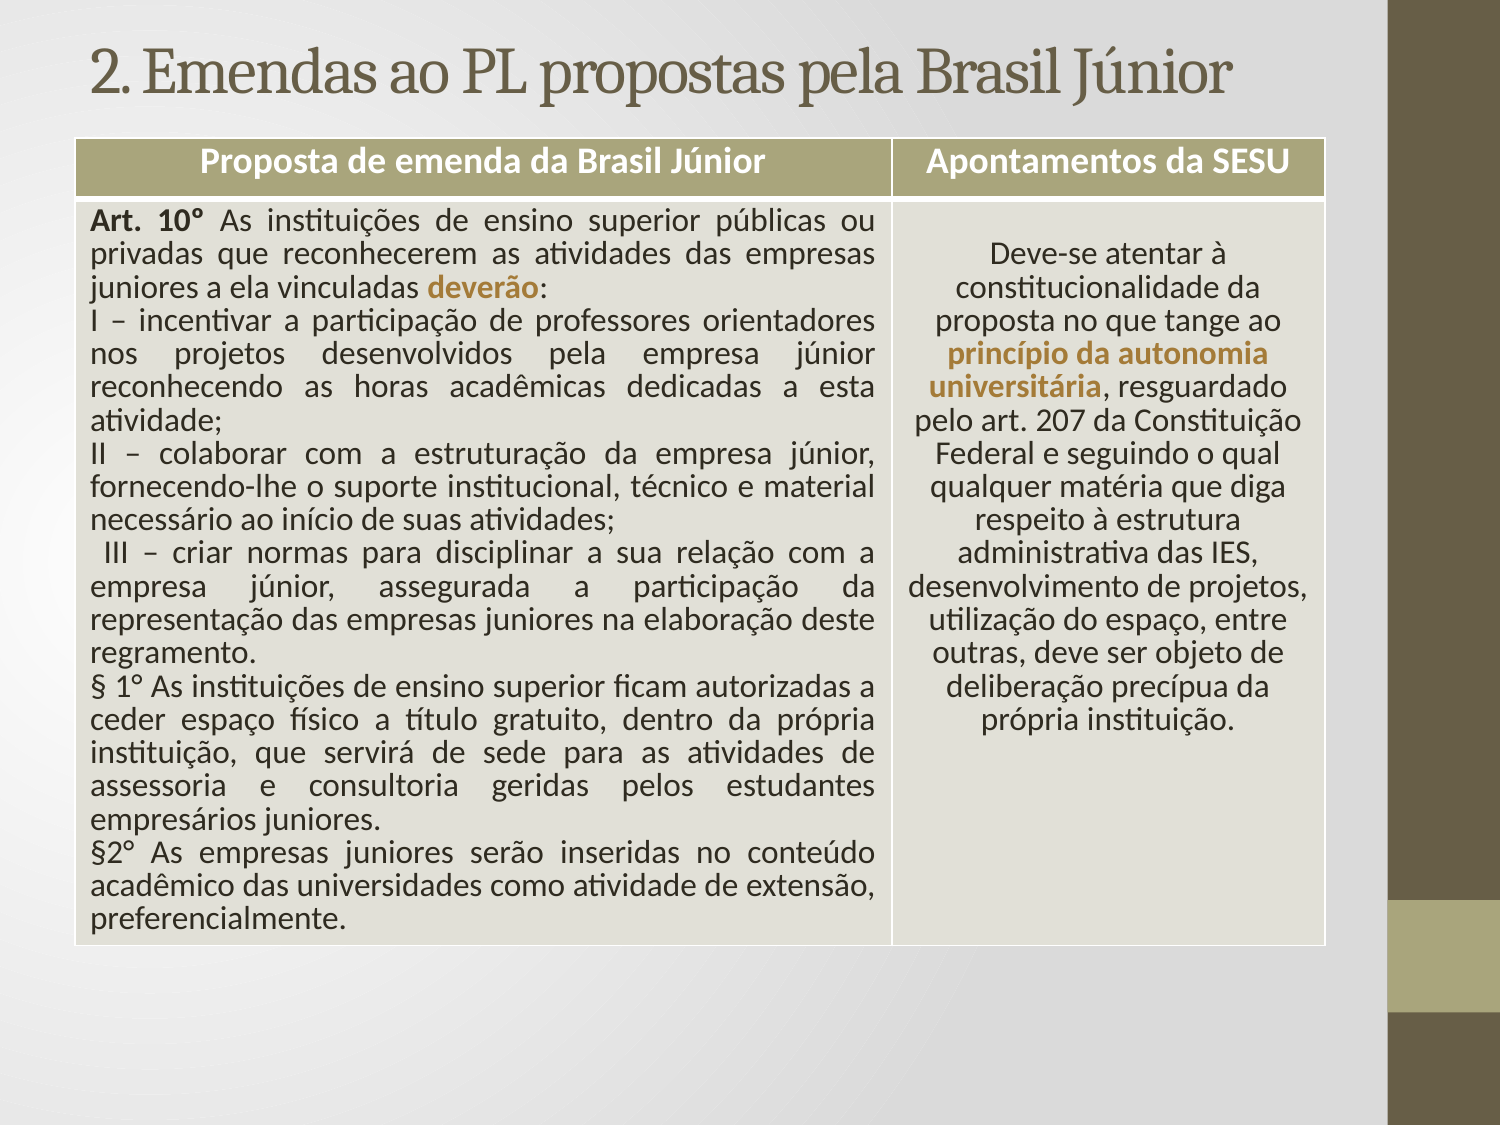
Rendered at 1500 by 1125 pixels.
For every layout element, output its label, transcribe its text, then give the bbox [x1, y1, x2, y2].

table_cell Deve-se atentar à constitucionalidade da proposta no que tange ao princípio da autonomia universitária, resguardado pelo art. 207 da Constituição Federal e seguindo o qual qualquer matéria que diga respeito à estrutura administrativa das IES, desenvolvimento de projetos, utilização do espaço, entre outras, deve ser objeto de deliberação precípua da própria instituição. [893, 202, 1324, 945]
title 2. Emendas ao PL propostas pela Brasil Júnior [75, 0, 1325, 137]
table_header Apontamentos da SESU [893, 139, 1324, 196]
table_cell Art. 10º As instituições de ensino superior públicas ou privadas que reconhecerem as atividades das empresas juniores a ela vinculadas deverão: I – incentivar a participação de professores orientadores nos projetos desenvolvidos pela empresa júnior reconhecendo as horas acadêmicas dedicadas a esta atividade; II – colaborar com a estruturação da empresa júnior, fornecendo-lhe o suporte institucional, técnico e material necessário ao início de suas atividades; III – criar normas para disciplinar a sua relação com a empresa júnior, assegurada a participação da representação das empresas juniores na elaboração deste regramento. § 1° As instituições de ensino superior ficam autorizadas a ceder espaço físico a título gratuito, dentro da própria instituição, que servirá de sede para as atividades de assessoria e consultoria geridas pelos estudantes empresários juniores. §2° As empresas juniores serão inseridas no conteúdo acadêmico das universidades como atividade de extensão, preferencialmente. [76, 202, 891, 945]
table_header Proposta de emenda da Brasil Júnior [76, 139, 891, 196]
